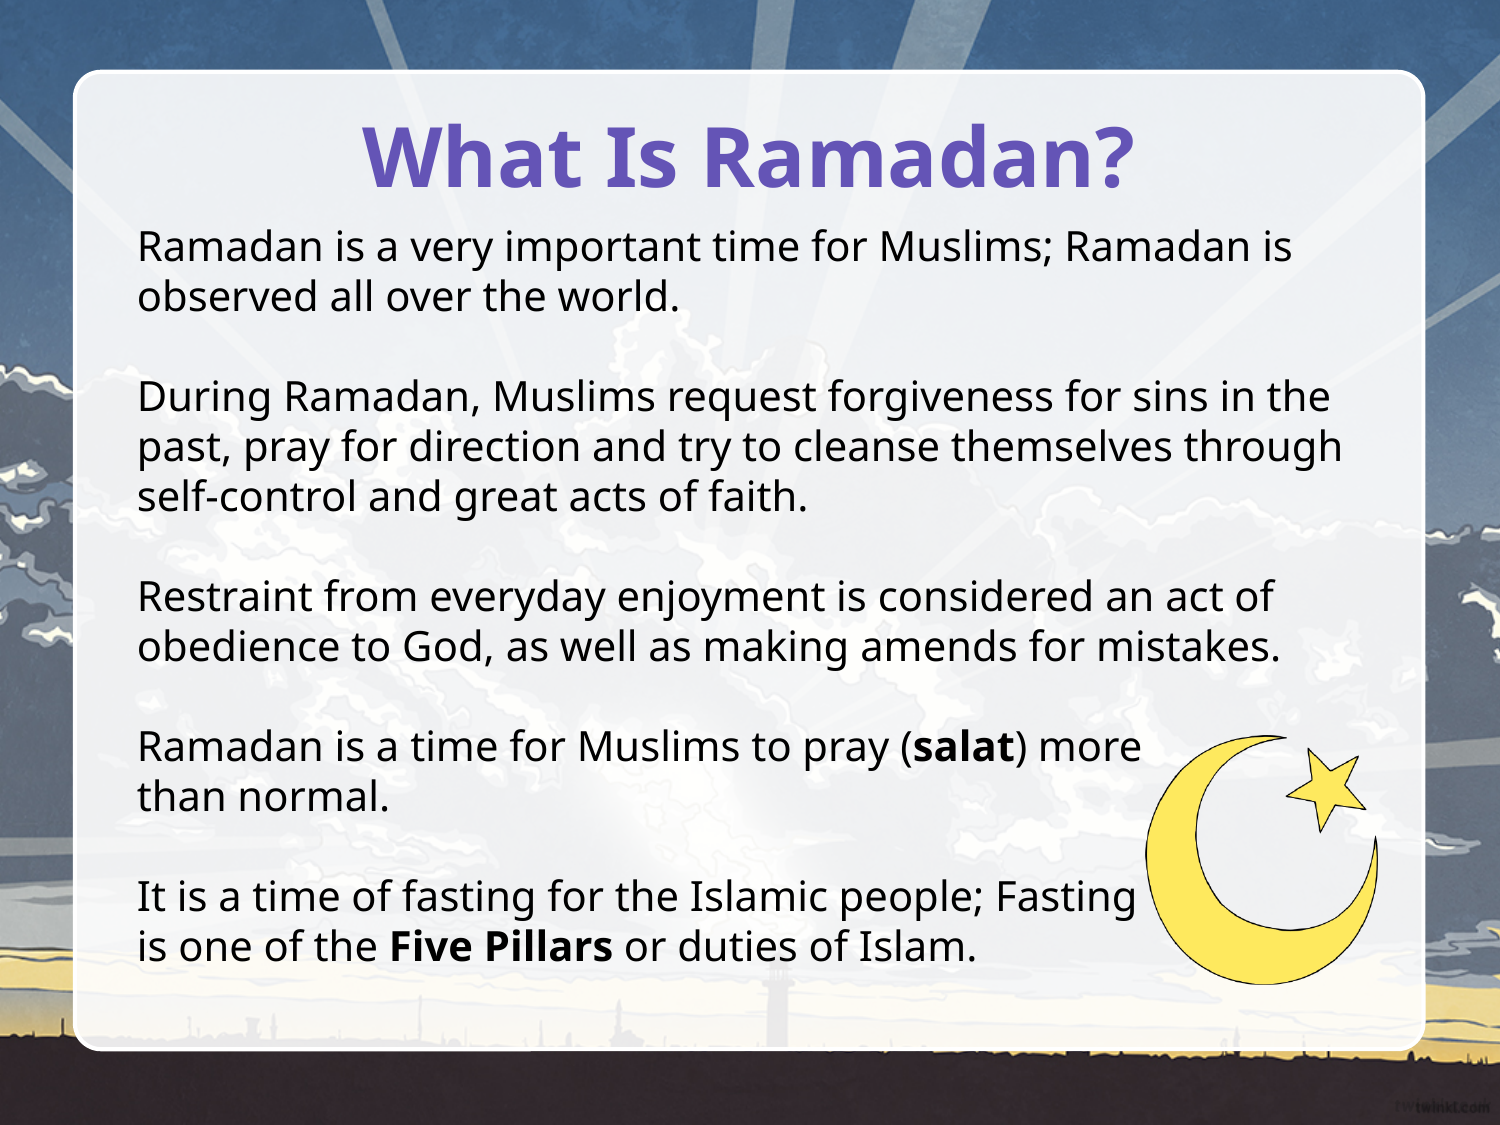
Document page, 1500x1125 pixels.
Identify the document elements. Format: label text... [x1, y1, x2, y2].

picture [0, 0, 1500, 1125]
text_box Ramadan is a very important time for Muslims; Ramadan is observed all over the world. During Ramadan, Muslims request forgiveness for sins in the past, pray for direction and try to cleanse themselves through self-control and great acts of faith. Restraint from everyday enjoyment is considered an act of obedience to God, as well as making amends for mistakes. Ramadan is a time for Muslims to pray (salat) more than normal. It is a time of fasting for the Islamic people; Fasting is one of the Five Pillars or duties of Islam. [122, 242, 1377, 978]
title What Is Ramadan? [75, 78, 1424, 242]
